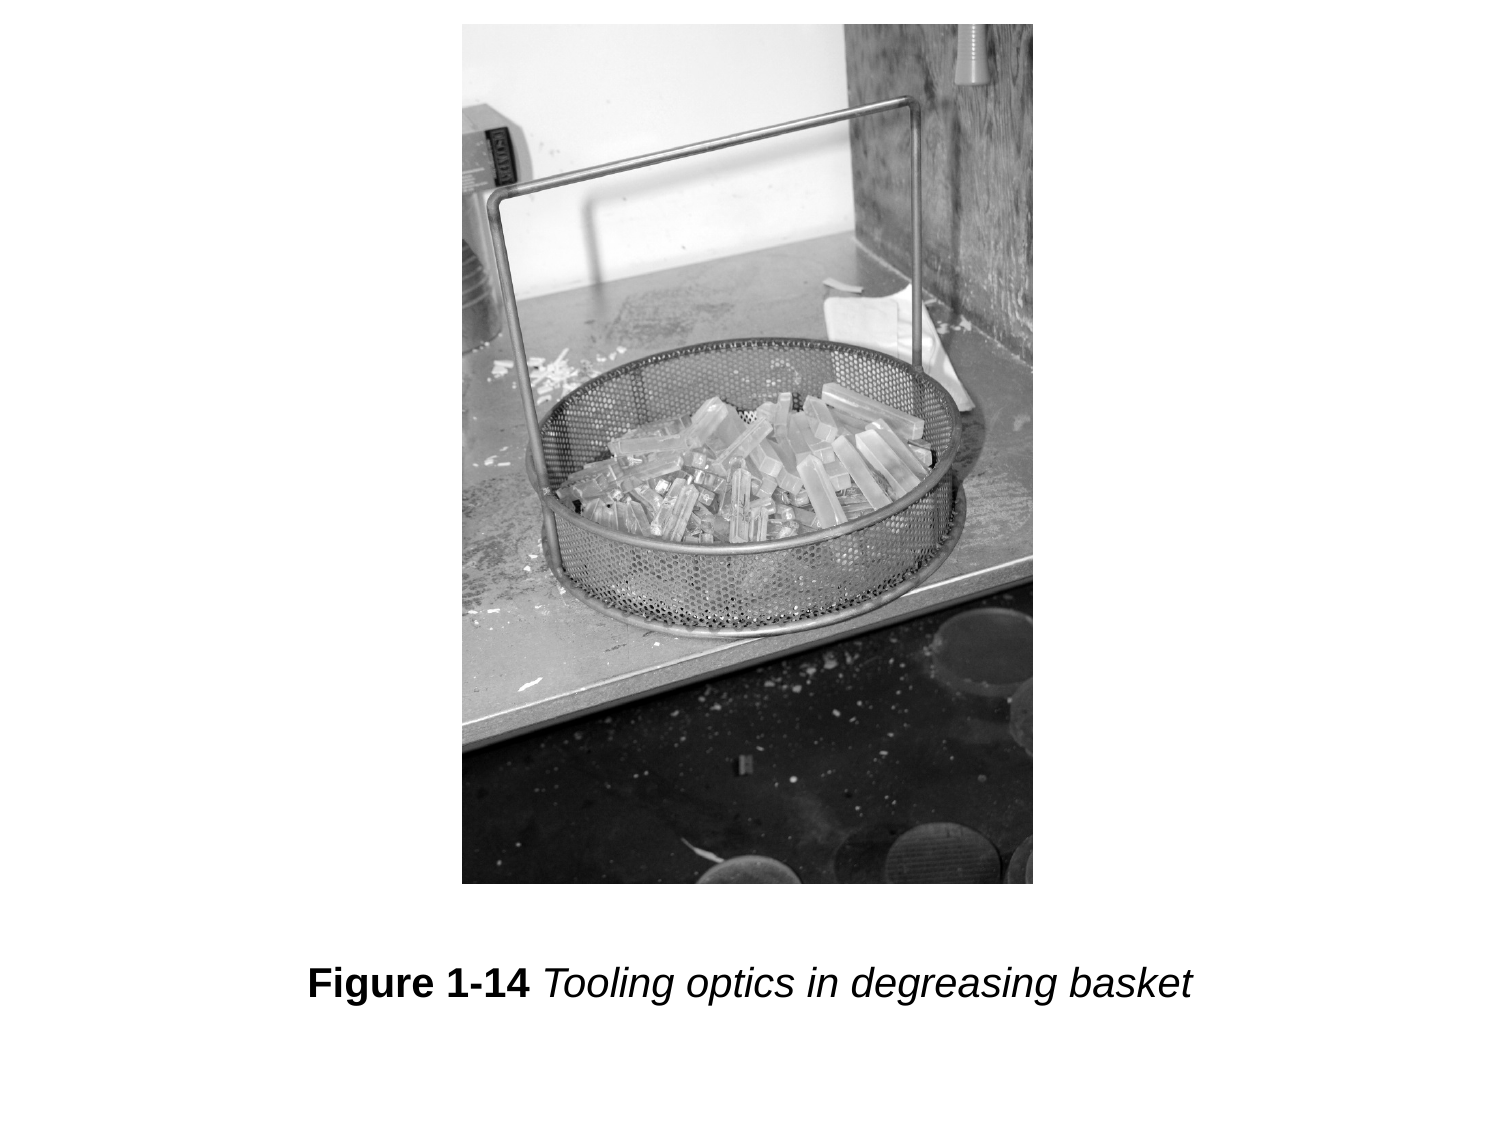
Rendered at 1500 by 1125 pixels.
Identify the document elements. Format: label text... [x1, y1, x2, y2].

title Figure 1-14 Tooling optics in degreasing basket [75, 887, 1425, 1075]
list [462, 24, 1033, 884]
